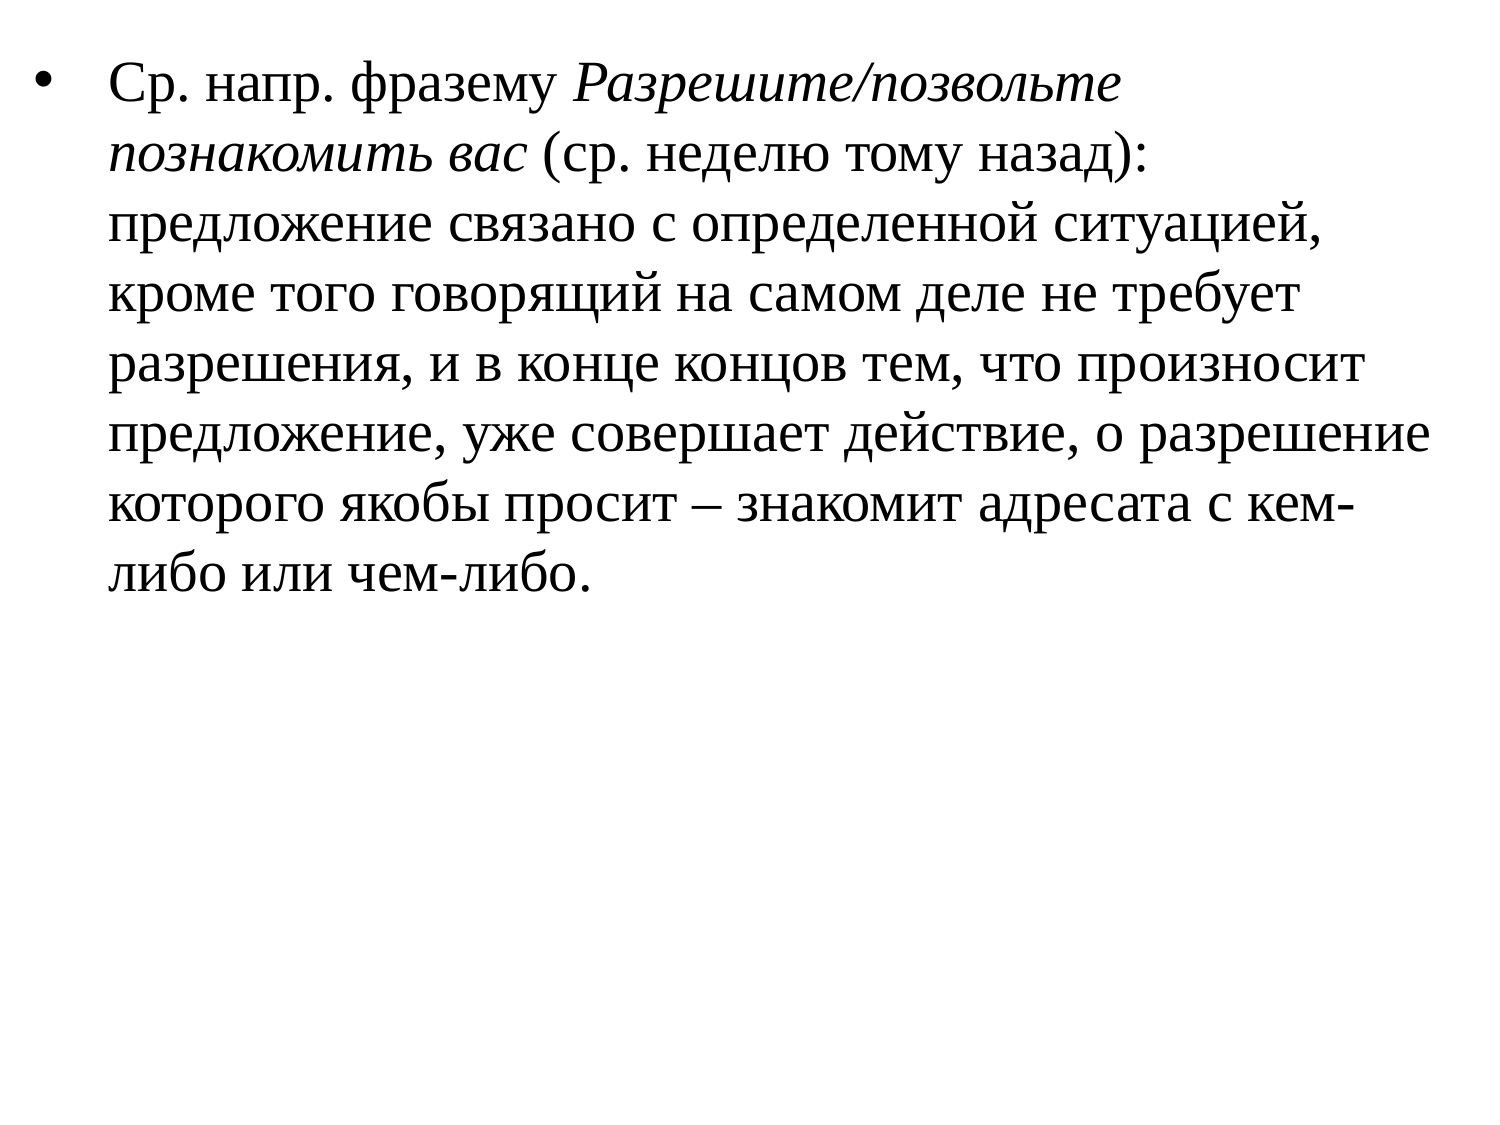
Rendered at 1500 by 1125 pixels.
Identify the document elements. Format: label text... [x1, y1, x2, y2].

list Ср. напр. фразему Разрешите/позвольте познакомить вас (ср. неделю тому назад): предложение связано с определенной ситуацией, кроме того говорящий на самом деле не требует разрешения, и в конце концов тем, что произносит предложение, уже совершает действие, о разрешение которого якобы просит – знакомит адресата с кем-либо или чем-либо. [18, 35, 1456, 1080]
